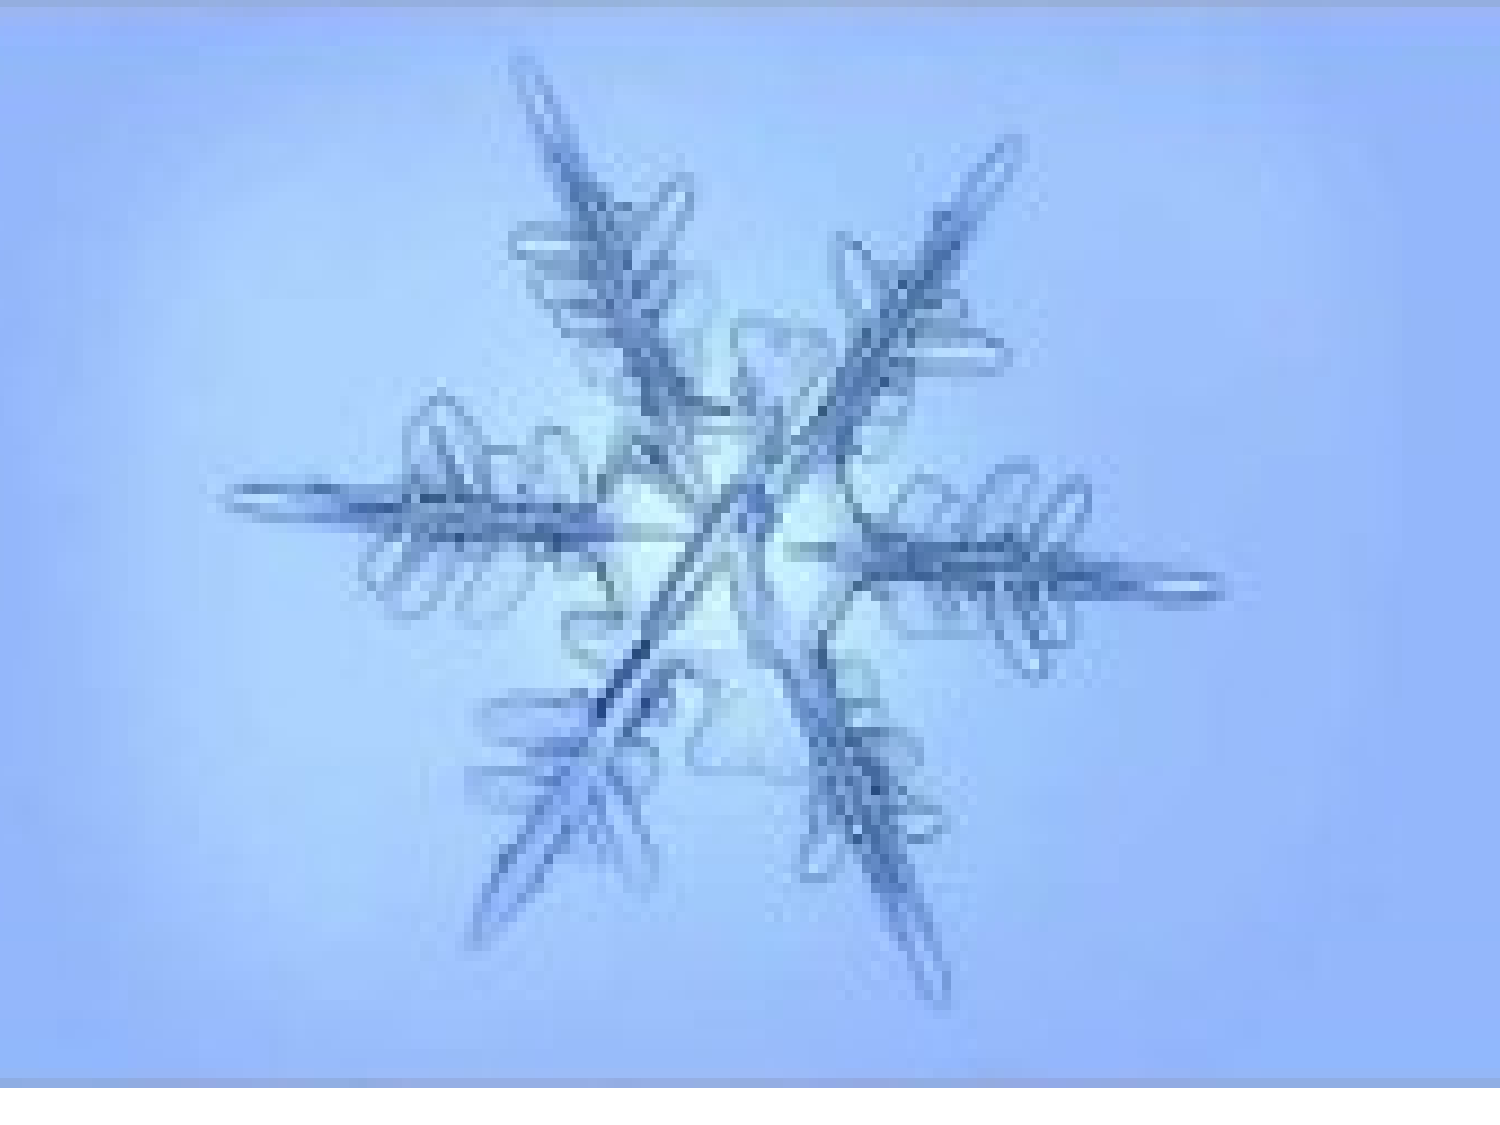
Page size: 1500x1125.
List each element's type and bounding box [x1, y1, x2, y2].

text_box [0, 0, 1500, 1089]
